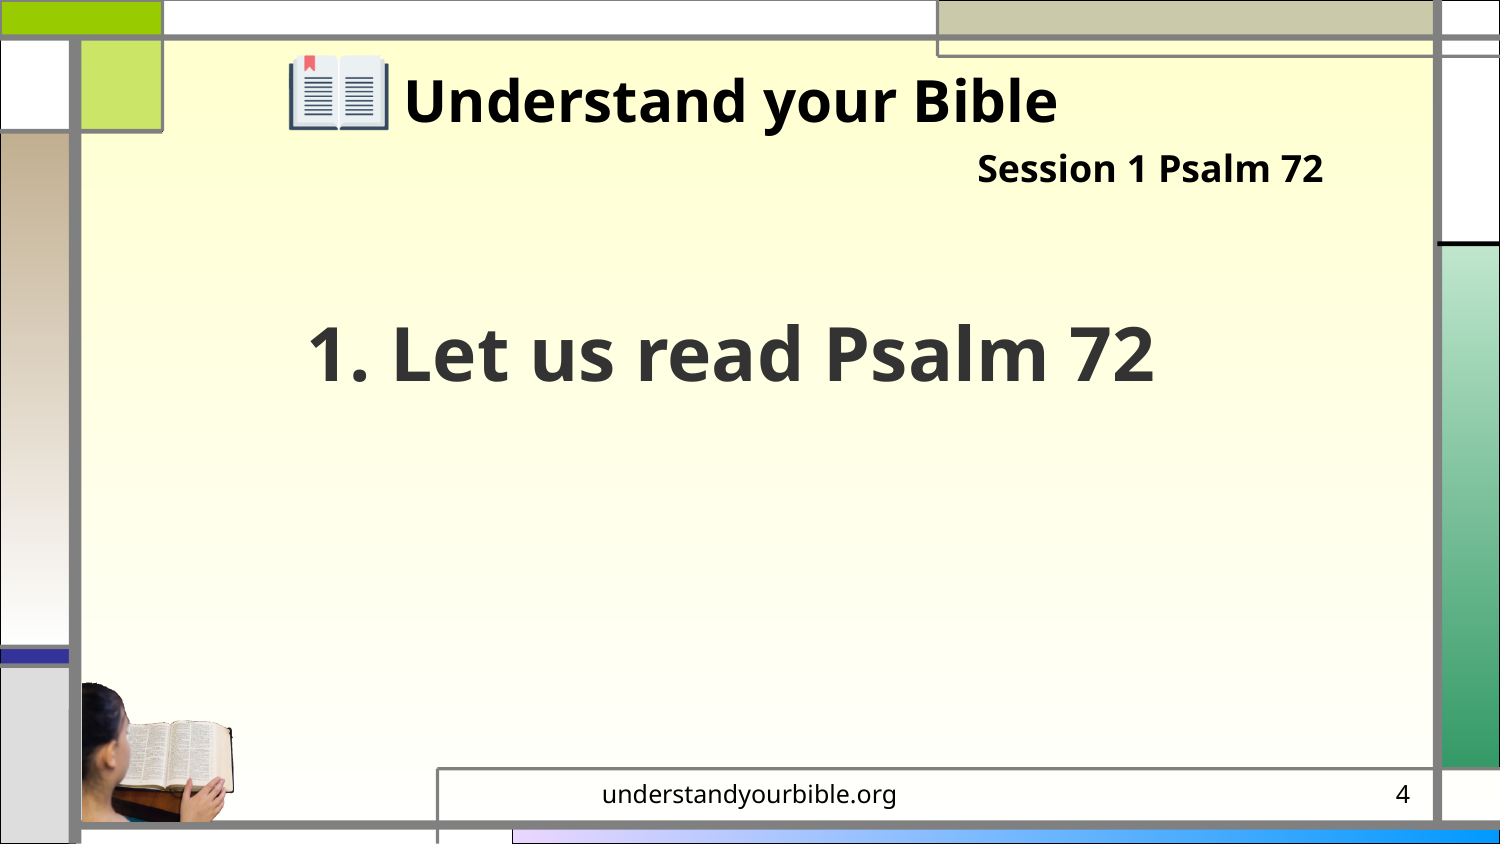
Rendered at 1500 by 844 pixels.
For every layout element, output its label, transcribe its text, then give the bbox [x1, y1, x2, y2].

text_box Session 1 Psalm 72 [962, 137, 1436, 197]
picture [81, 682, 235, 822]
slide_number 4 [1074, 770, 1425, 818]
text_box 1. Let us read Psalm 72 [206, 298, 1257, 450]
footer understandyourbible.org [512, 770, 988, 818]
text_box Understand your Bible [276, 16, 1187, 182]
picture [280, 47, 395, 138]
